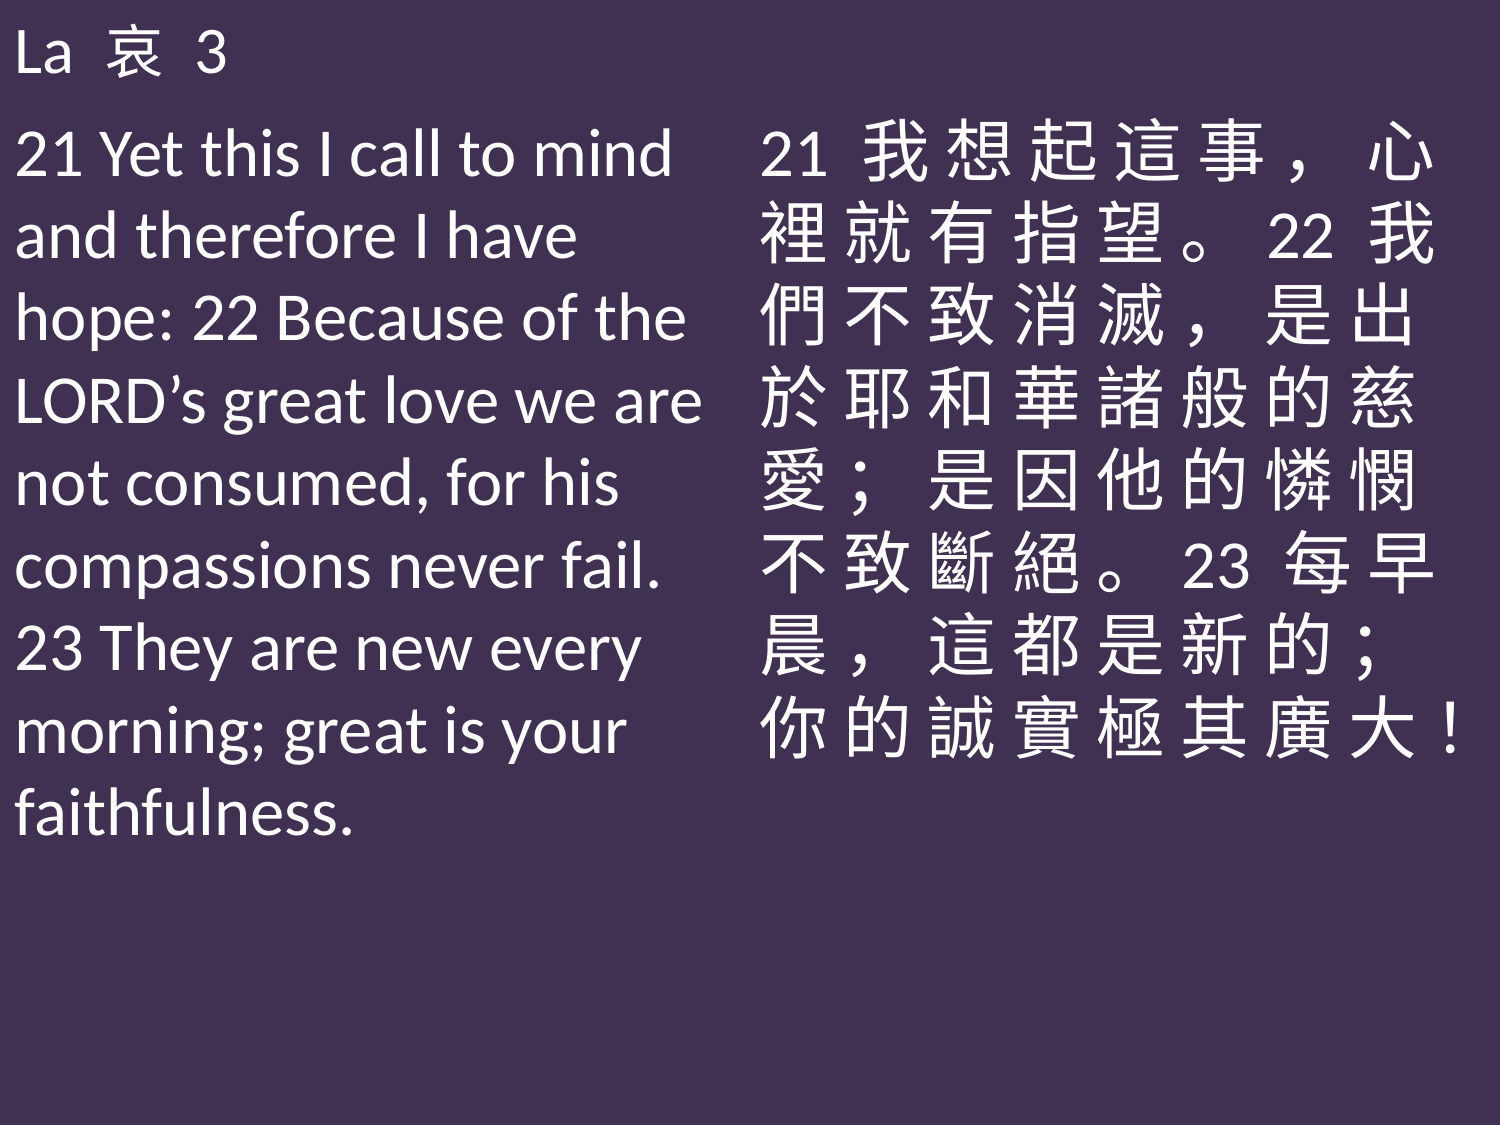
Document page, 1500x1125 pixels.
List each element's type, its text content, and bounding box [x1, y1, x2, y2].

text_box La 哀 3 [0, 0, 750, 95]
text_box 21 我 想 起 這 事 ， 心 裡 就 有 指 望 。22 我 們 不 致 消 滅 ， 是 出 於 耶 和 華 諸 般 的 慈 愛 ； 是 因 他 的 憐 憫 不 致 斷 絕 。23 每 早 晨 ， 這 都 是 新 的 ； 你 的 誠 實 極 其 廣 大 ！ [744, 99, 1500, 775]
text_box 21 Yet this I call to mind and therefore I have hope: 22 Because of the LORD’s great love we are not consumed, for his compassions never fail. 23 They are new every morning; great is your faithfulness. [0, 99, 750, 857]
